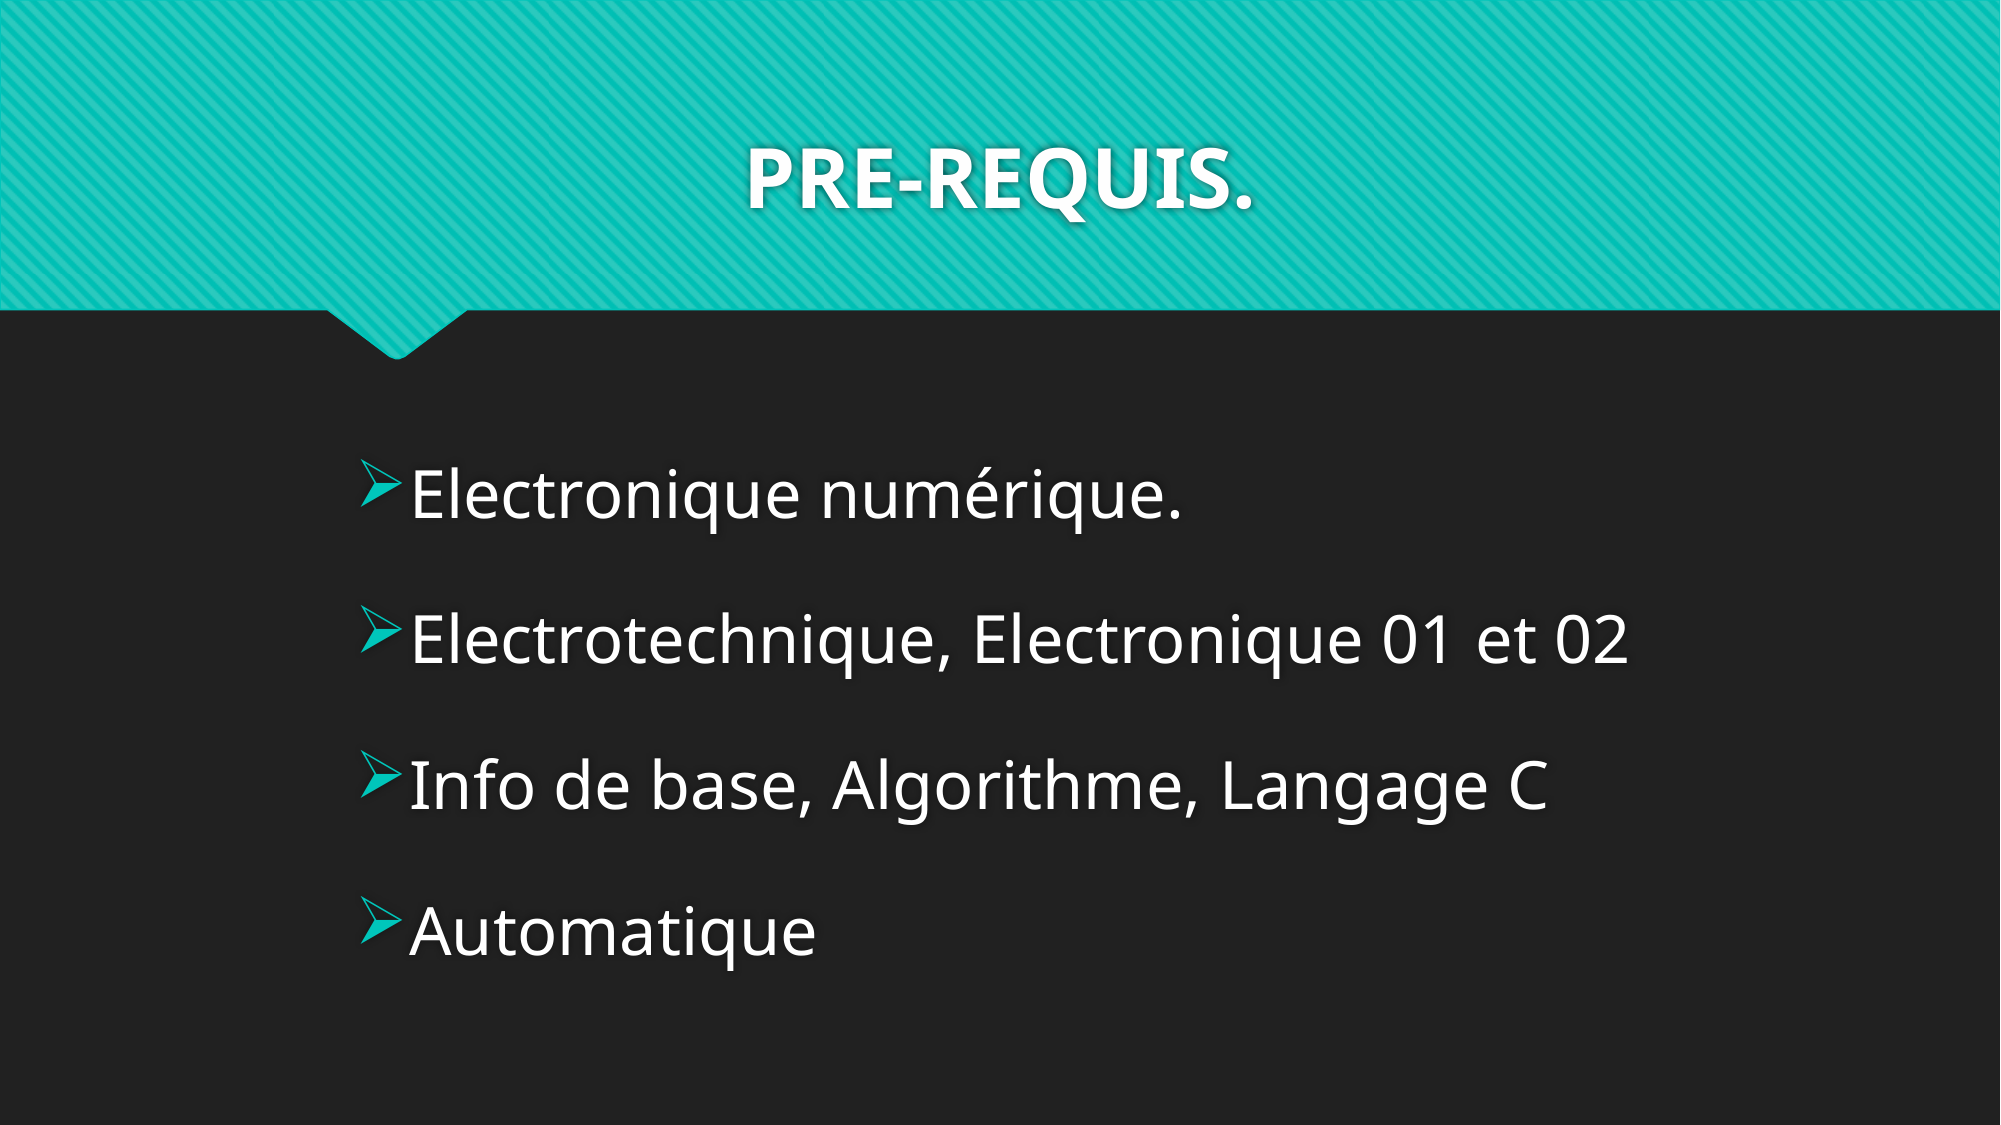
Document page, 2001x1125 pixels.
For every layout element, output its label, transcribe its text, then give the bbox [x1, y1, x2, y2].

list Electronique numérique. Electrotechnique, Electronique 01 et 02 Info de base, Algorithme, Langage C Automatique [340, 391, 1982, 989]
title PRE-REQUIS. [132, 73, 1868, 233]
